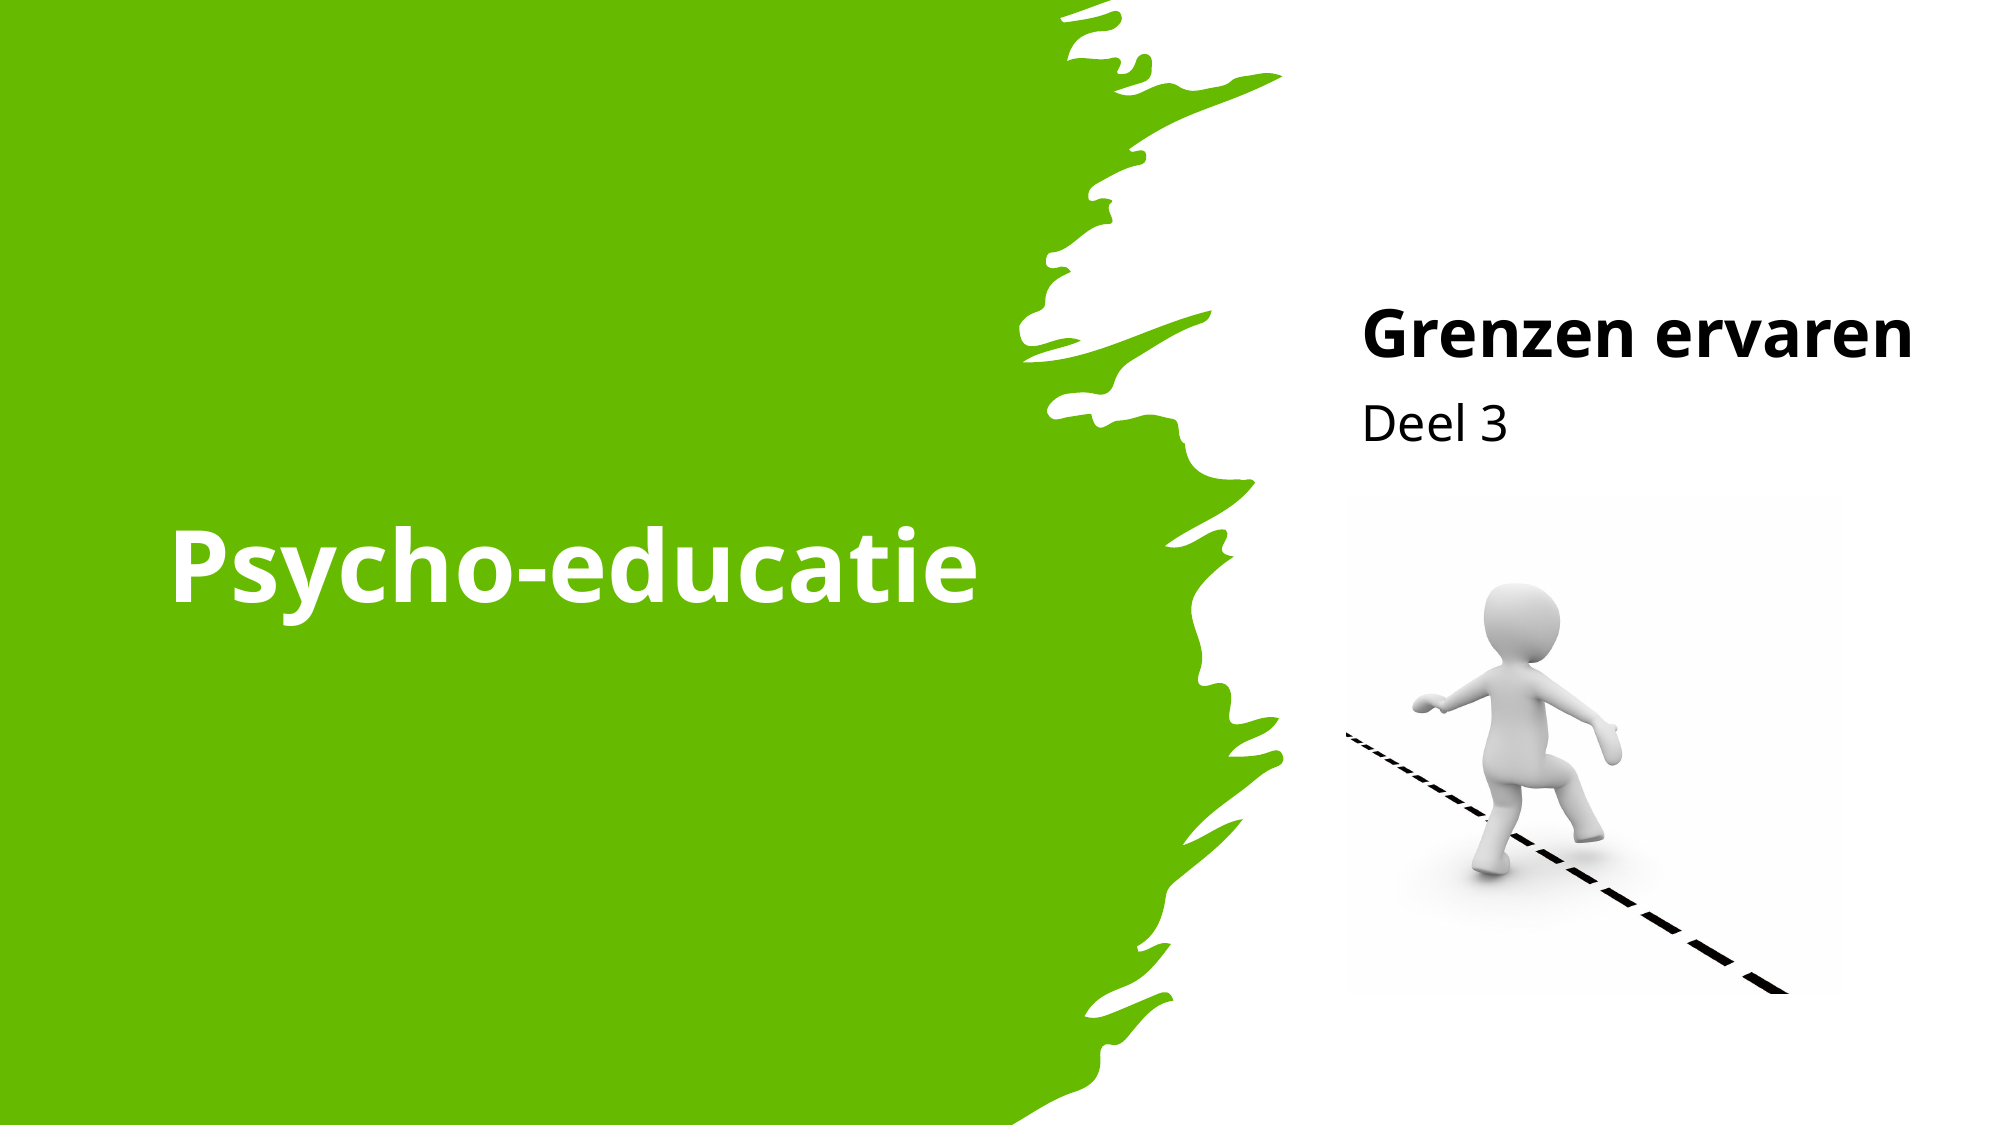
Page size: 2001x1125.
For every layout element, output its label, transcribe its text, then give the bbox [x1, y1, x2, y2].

picture [1346, 497, 1843, 994]
title Psycho-educatie [153, 274, 1071, 851]
subtitle Grenzen ervaren Deel 3 [1346, 83, 2000, 659]
